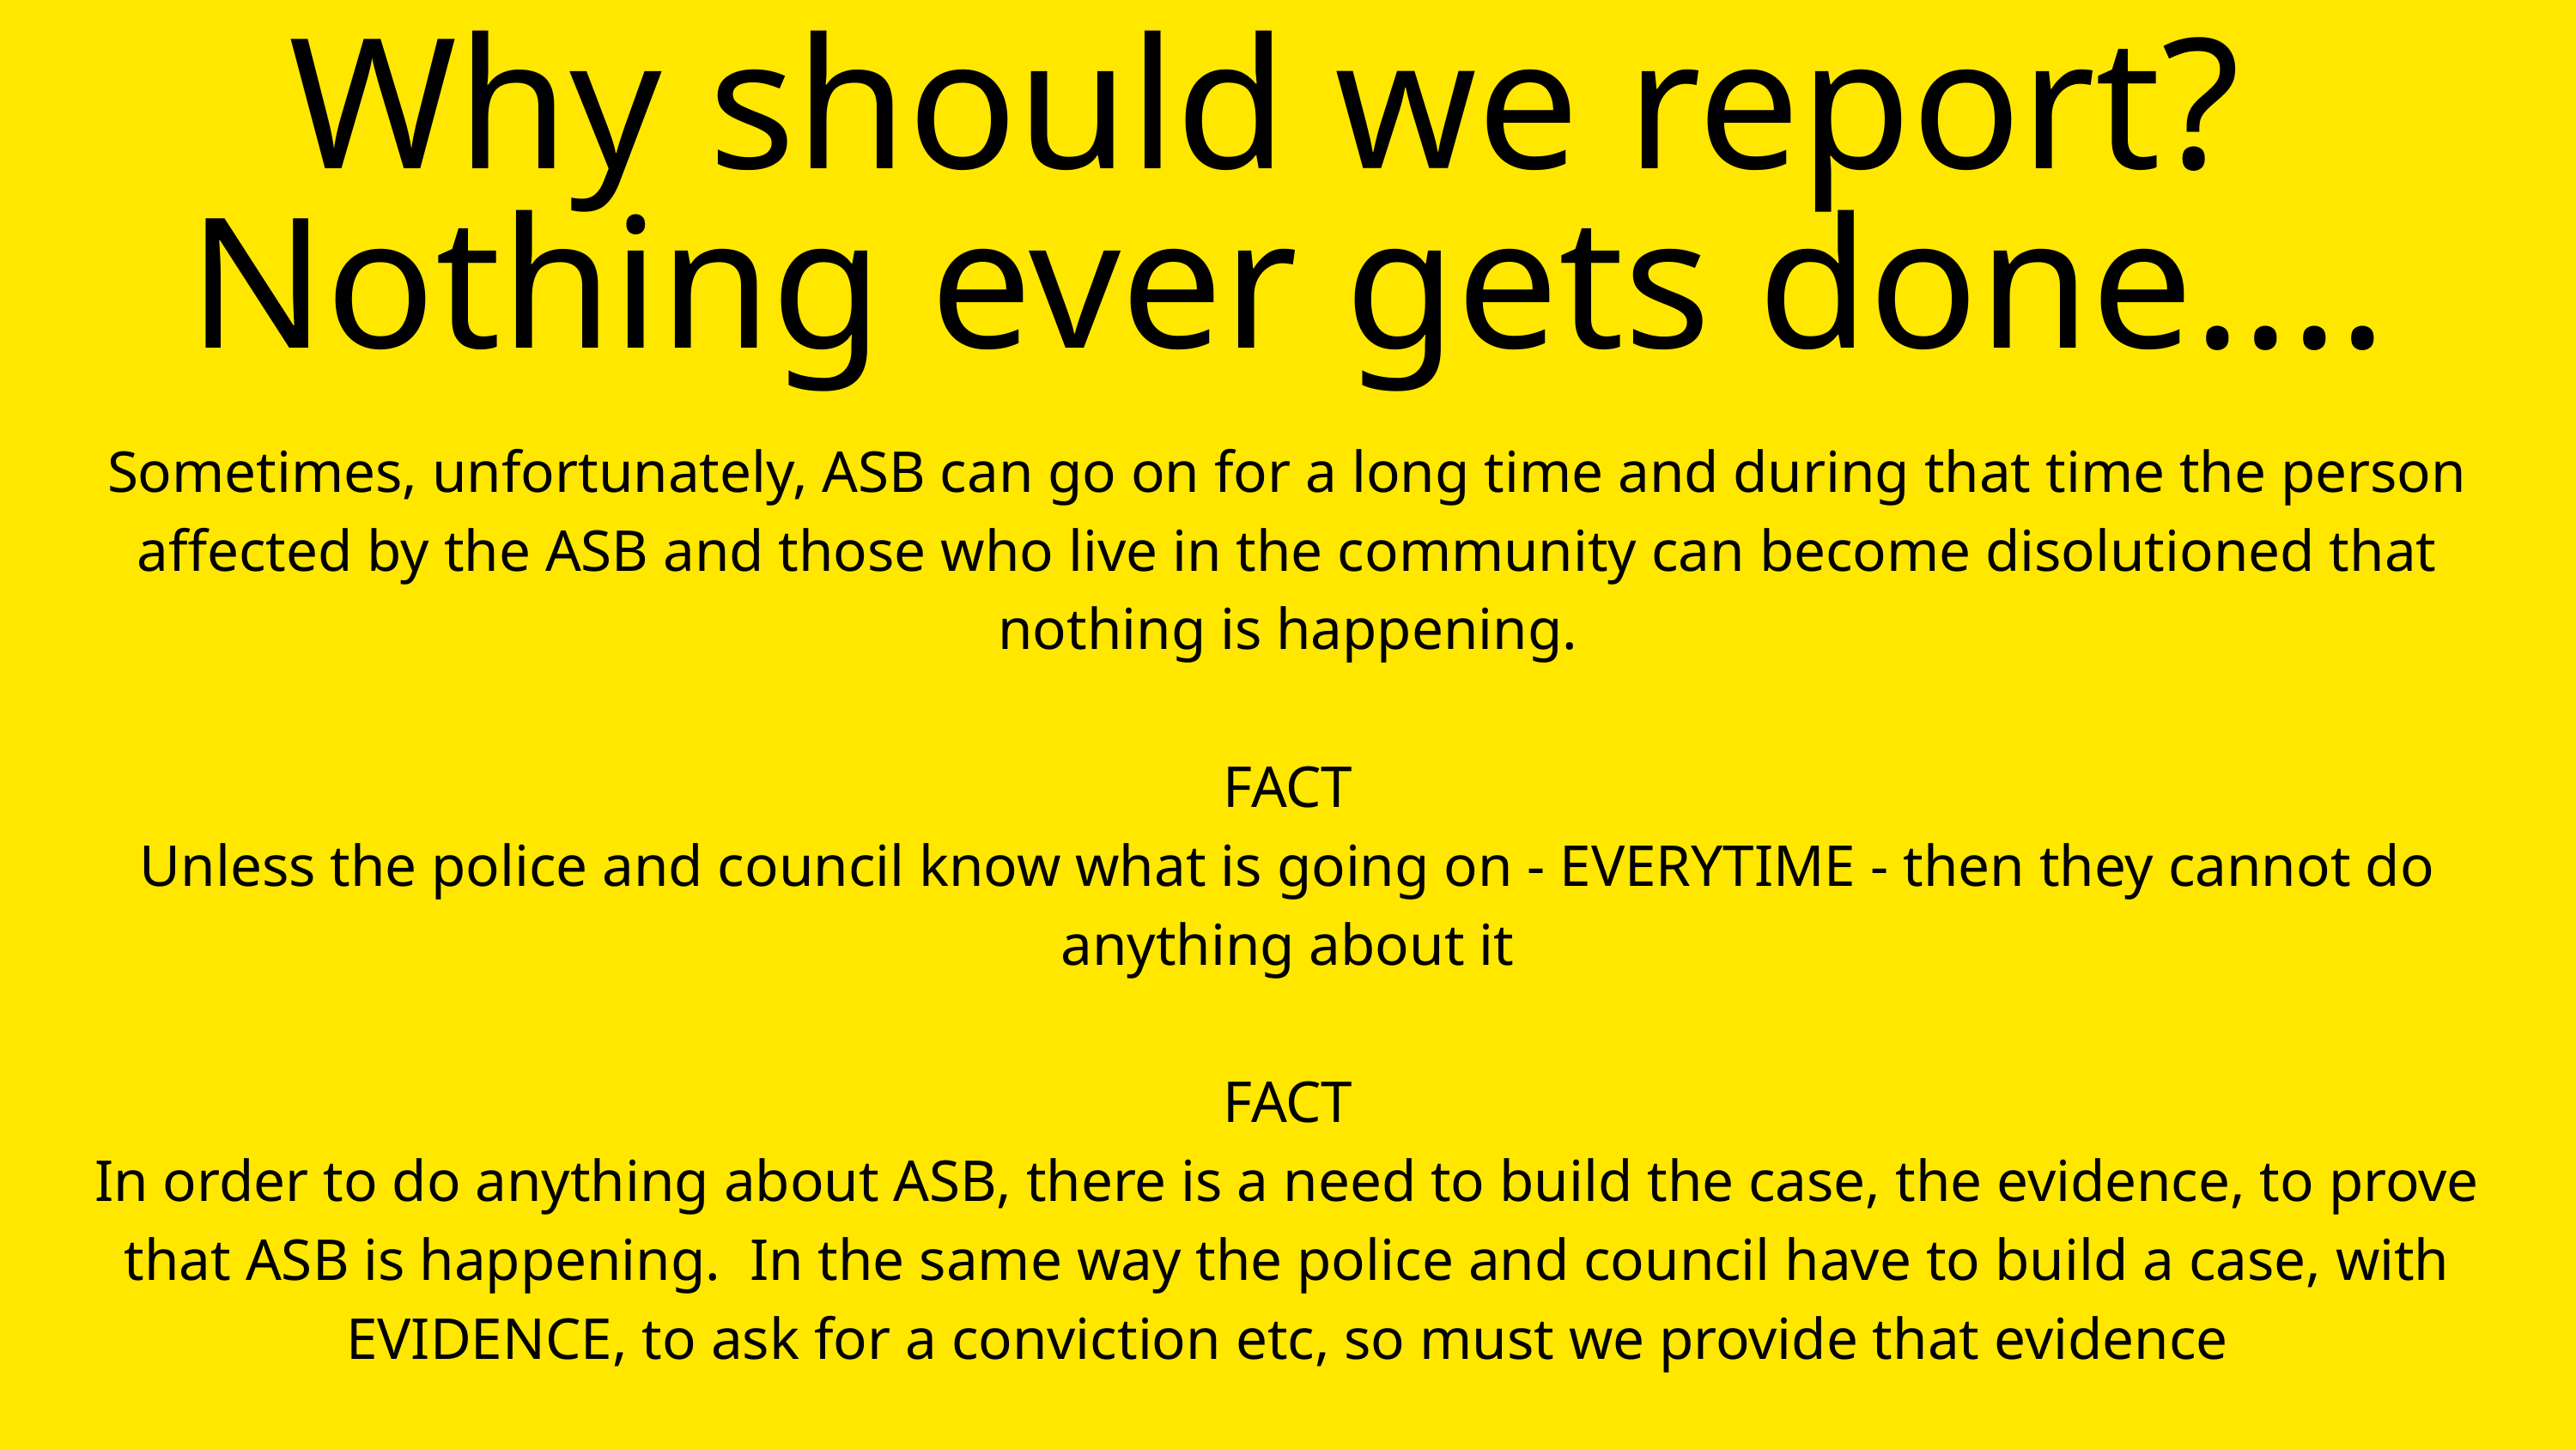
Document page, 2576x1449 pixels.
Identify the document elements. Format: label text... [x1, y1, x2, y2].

text_box Why should we report? Nothing ever gets done.... [97, 25, 2479, 385]
text_box Sometimes, unfortunately, ASB can go on for a long time and during that time the person affected by the ASB and those who live in the community can become disolutioned that nothing is happening. FACT Unless the police and council know what is going on - EVERYTIME - then they cannot do anything about it FACT In order to do anything about ASB, there is a need to build the case, the evidence, to prove that ASB is happening. In the same way the police and council have to build a case, with EVIDENCE, to ask for a conviction etc, so must we provide that evidence [41, 424, 2535, 1371]
